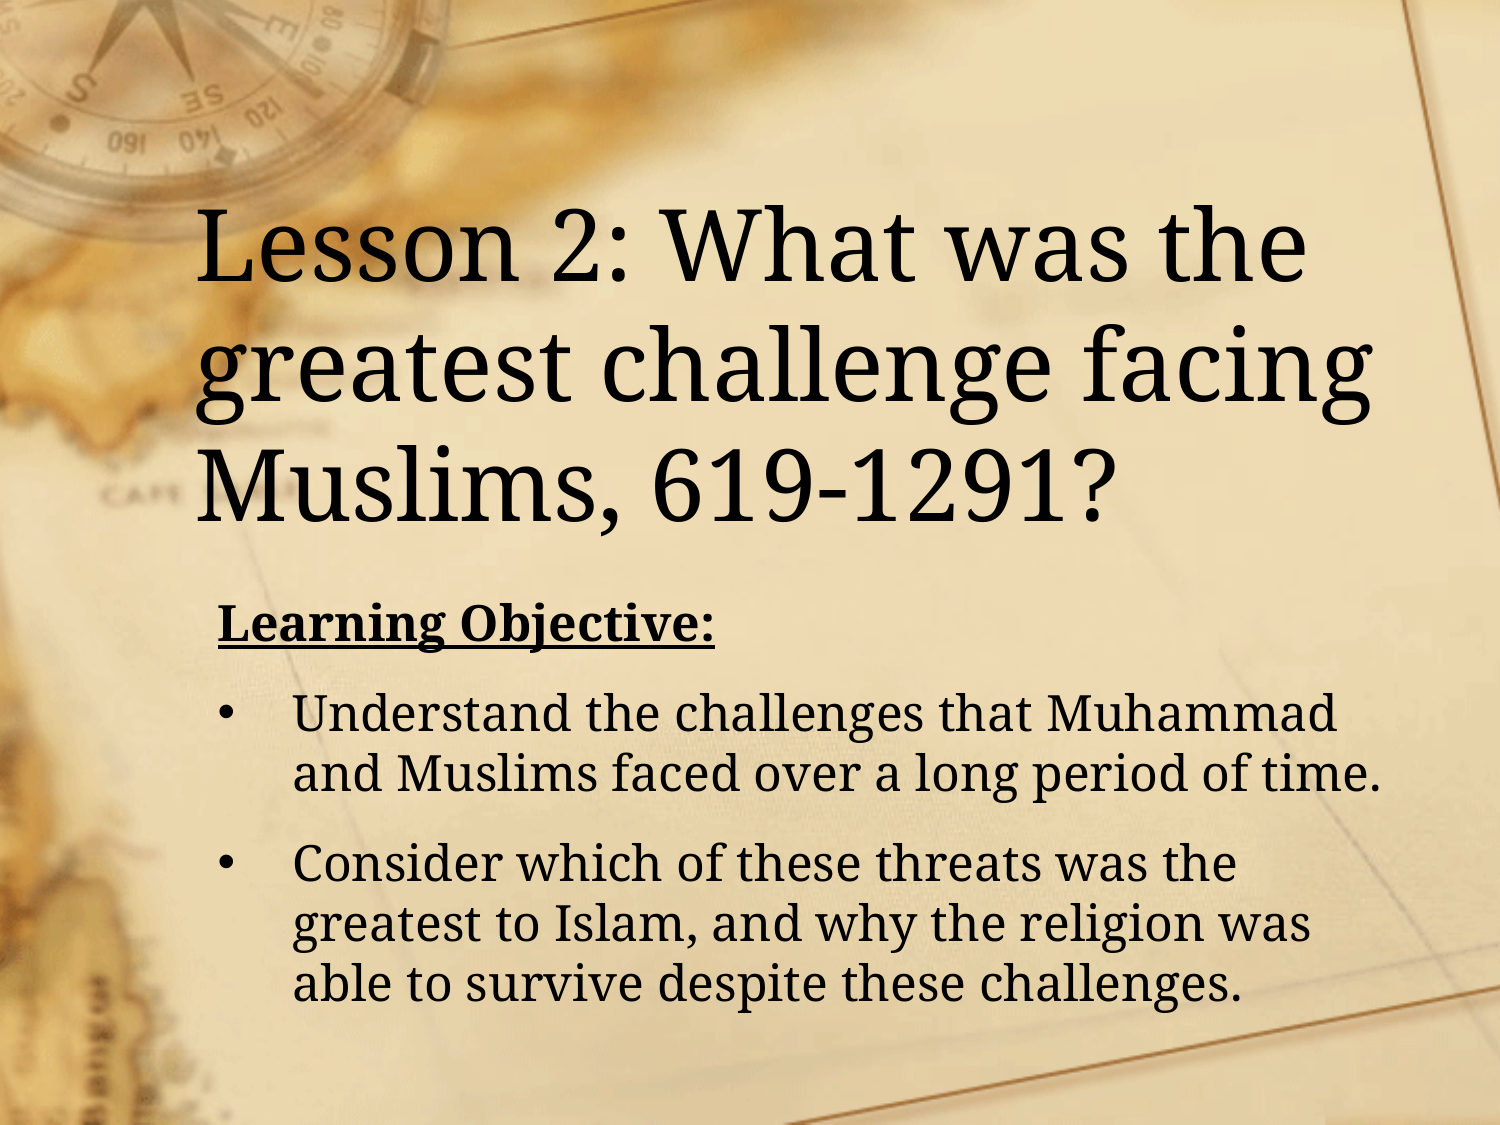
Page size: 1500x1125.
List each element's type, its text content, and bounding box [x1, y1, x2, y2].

title Lesson 2: What was the greatest challenge facing Muslims, 619-1291? [179, 257, 1500, 549]
subtitle Learning Objective: Understand the challenges that Muhammad and Muslims faced over a long period of time. Consider which of these threats was the greatest to Islam, and why the religion was able to survive despite these challenges. [202, 583, 1415, 973]
picture [0, 0, 1500, 1125]
